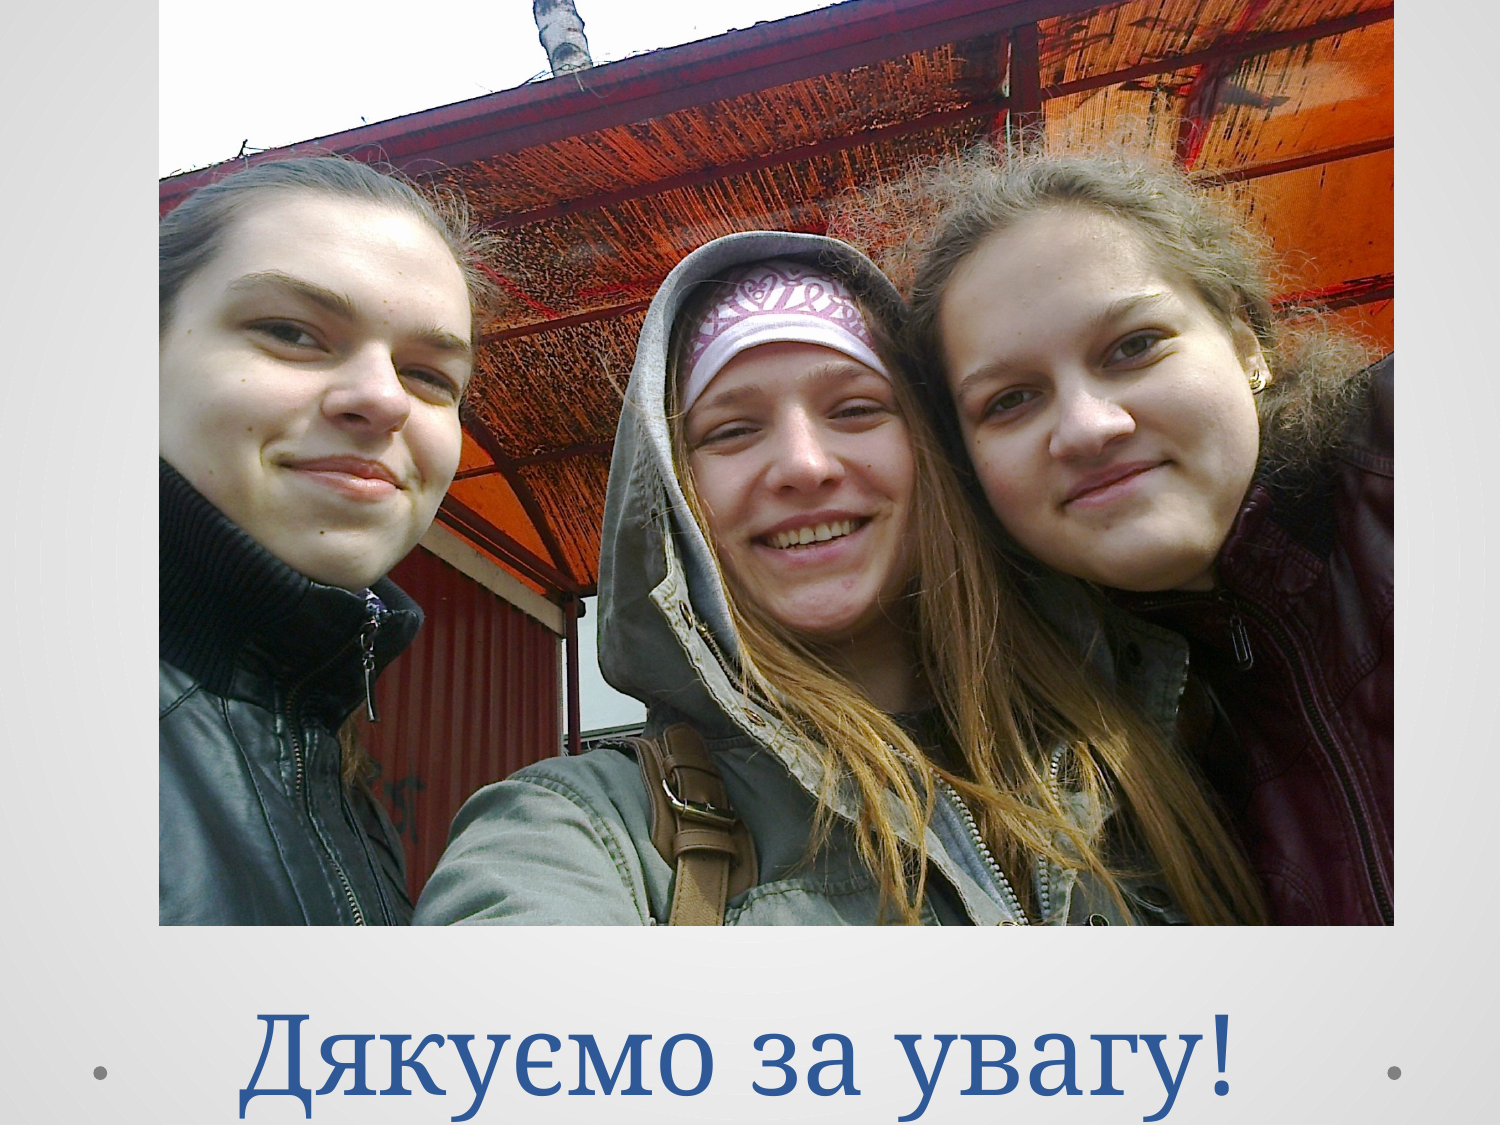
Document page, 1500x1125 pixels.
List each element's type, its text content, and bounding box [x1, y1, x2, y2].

title Дякуємо за увагу! [64, 862, 1415, 1125]
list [159, 0, 1394, 926]
